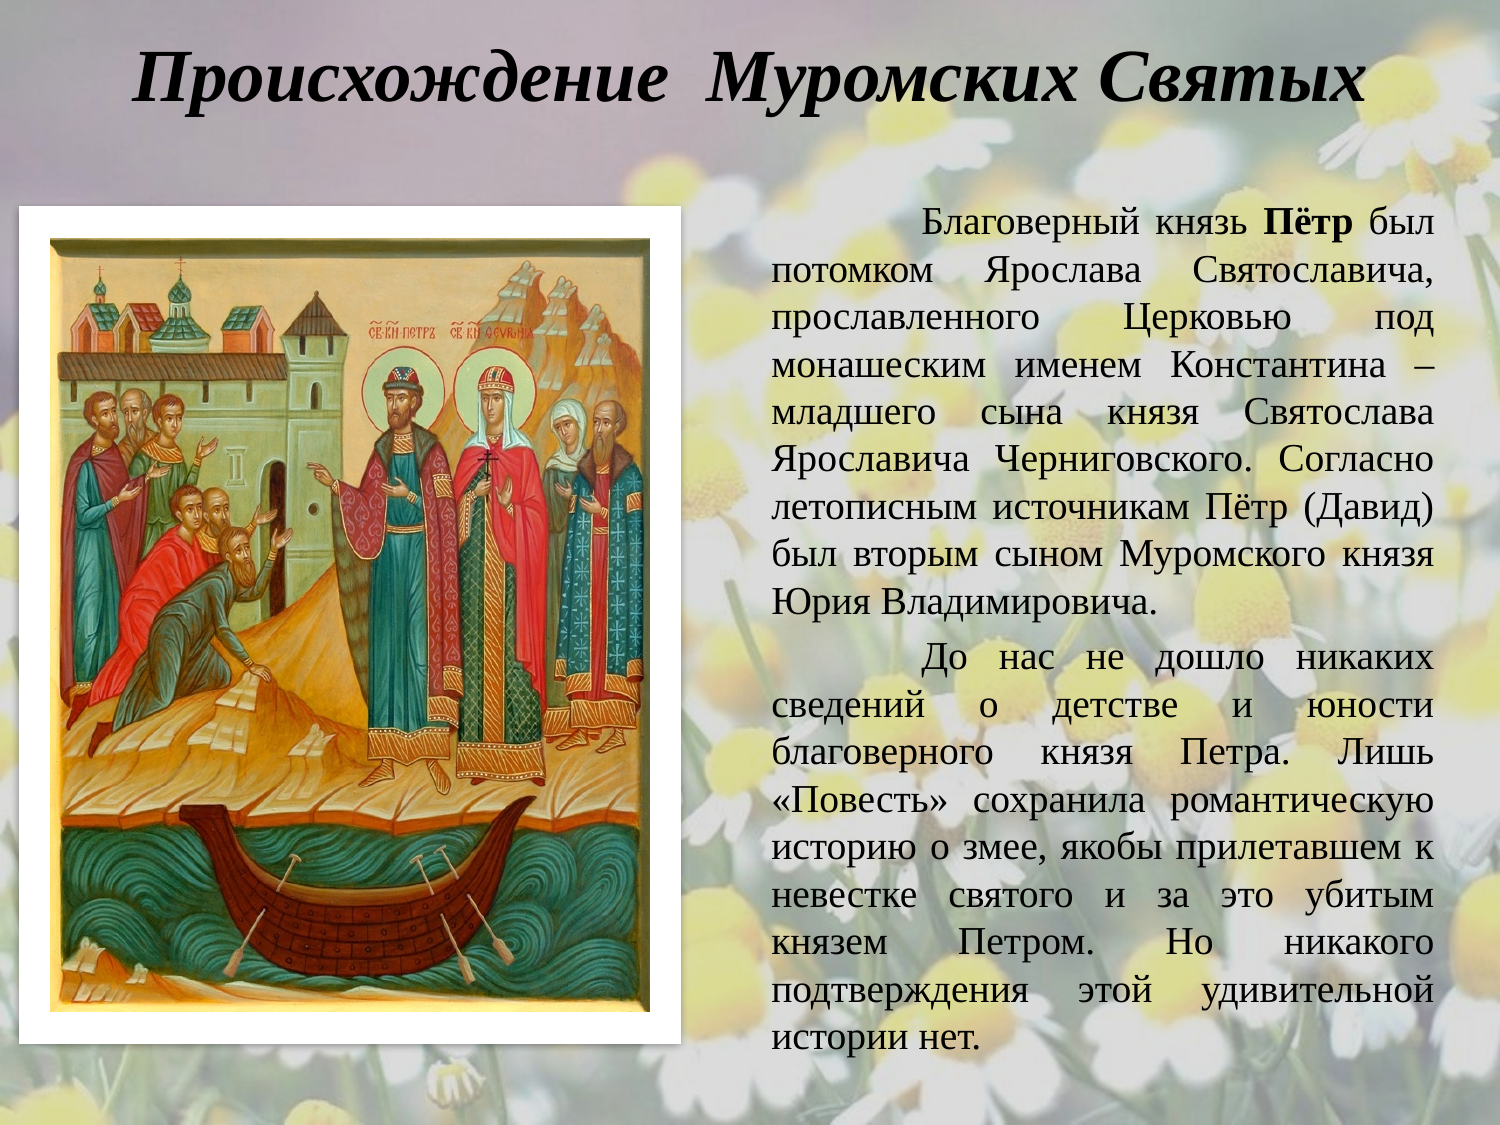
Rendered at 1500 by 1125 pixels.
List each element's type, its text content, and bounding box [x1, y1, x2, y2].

title Происхождение Муромских Святых [75, 0, 1425, 143]
picture [0, 0, 1500, 1125]
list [49, 237, 651, 1013]
list Благоверный князь Пётр был потомком Ярослава Святославича, прославленного Церковью под монашеским именем Константина – младшего сына князя Святослава Ярославича Черниговского. Согласно летописным источникам Пётр (Давид) был вторым сыном Муромского князя Юрия Владимировича. До нас не дошло никаких сведений о детстве и юности благоверного князя Петра. Лишь «Повесть» сохранила романтическую историю о змее, якобы прилетавшем к невестке святого и за это убитым князем Петром. Но никакого подтверждения этой удивительной истории нет. [699, 187, 1450, 1125]
